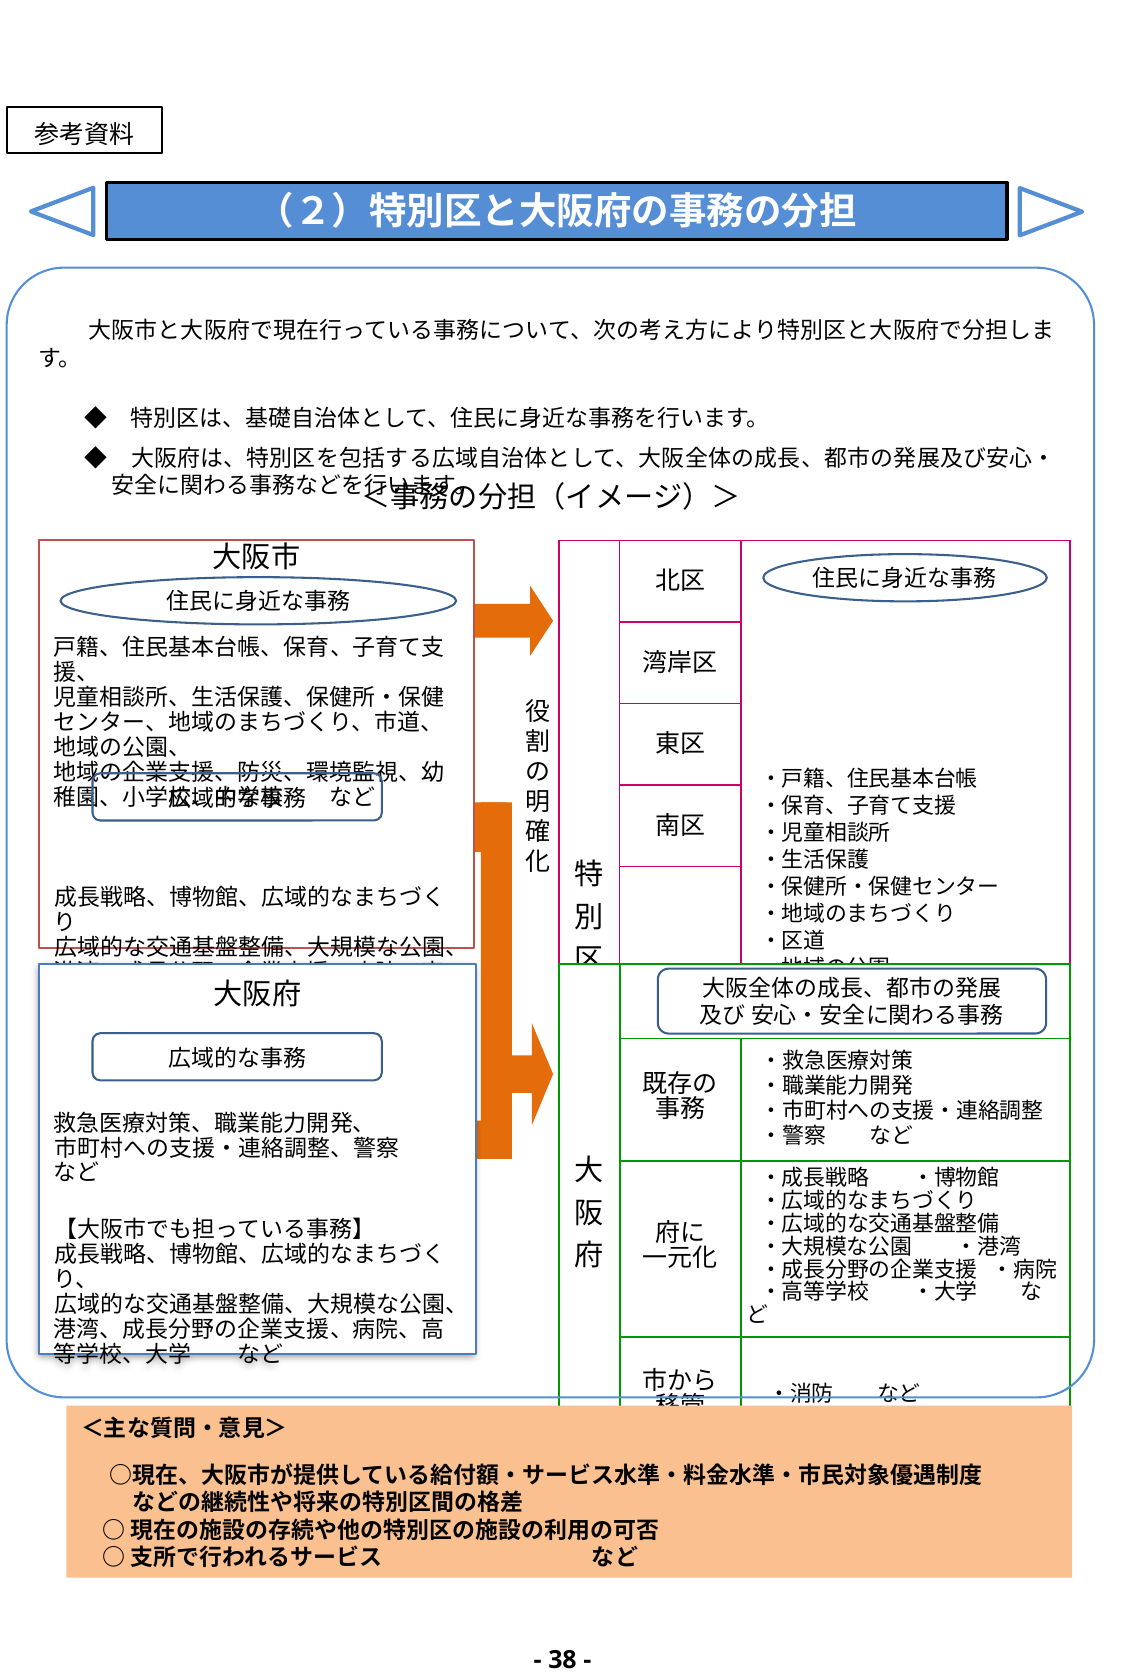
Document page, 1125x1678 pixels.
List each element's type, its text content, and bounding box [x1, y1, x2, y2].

text_box - 37 - [384, 1615, 741, 1678]
table_header 大阪府 [560, 1400, 619, 1405]
text_box 参考資料 [5, 104, 164, 156]
text_box ＜主な質問・意見＞ ○現在、大阪市が提供している給付額・サービス水準・料金水準・市民対象優遇制度 などの継続性や将来の特別区間の格差 ○現在の施設の存続や他の特別区の施設の利用の可否 ○支所で行われるサービス など [64, 1404, 1074, 1580]
table_cell 市から 移管 [621, 1400, 740, 1405]
text_box [4, 265, 1097, 1400]
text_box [30, 182, 1083, 241]
table_cell ・消防 など [742, 1391, 1069, 1405]
